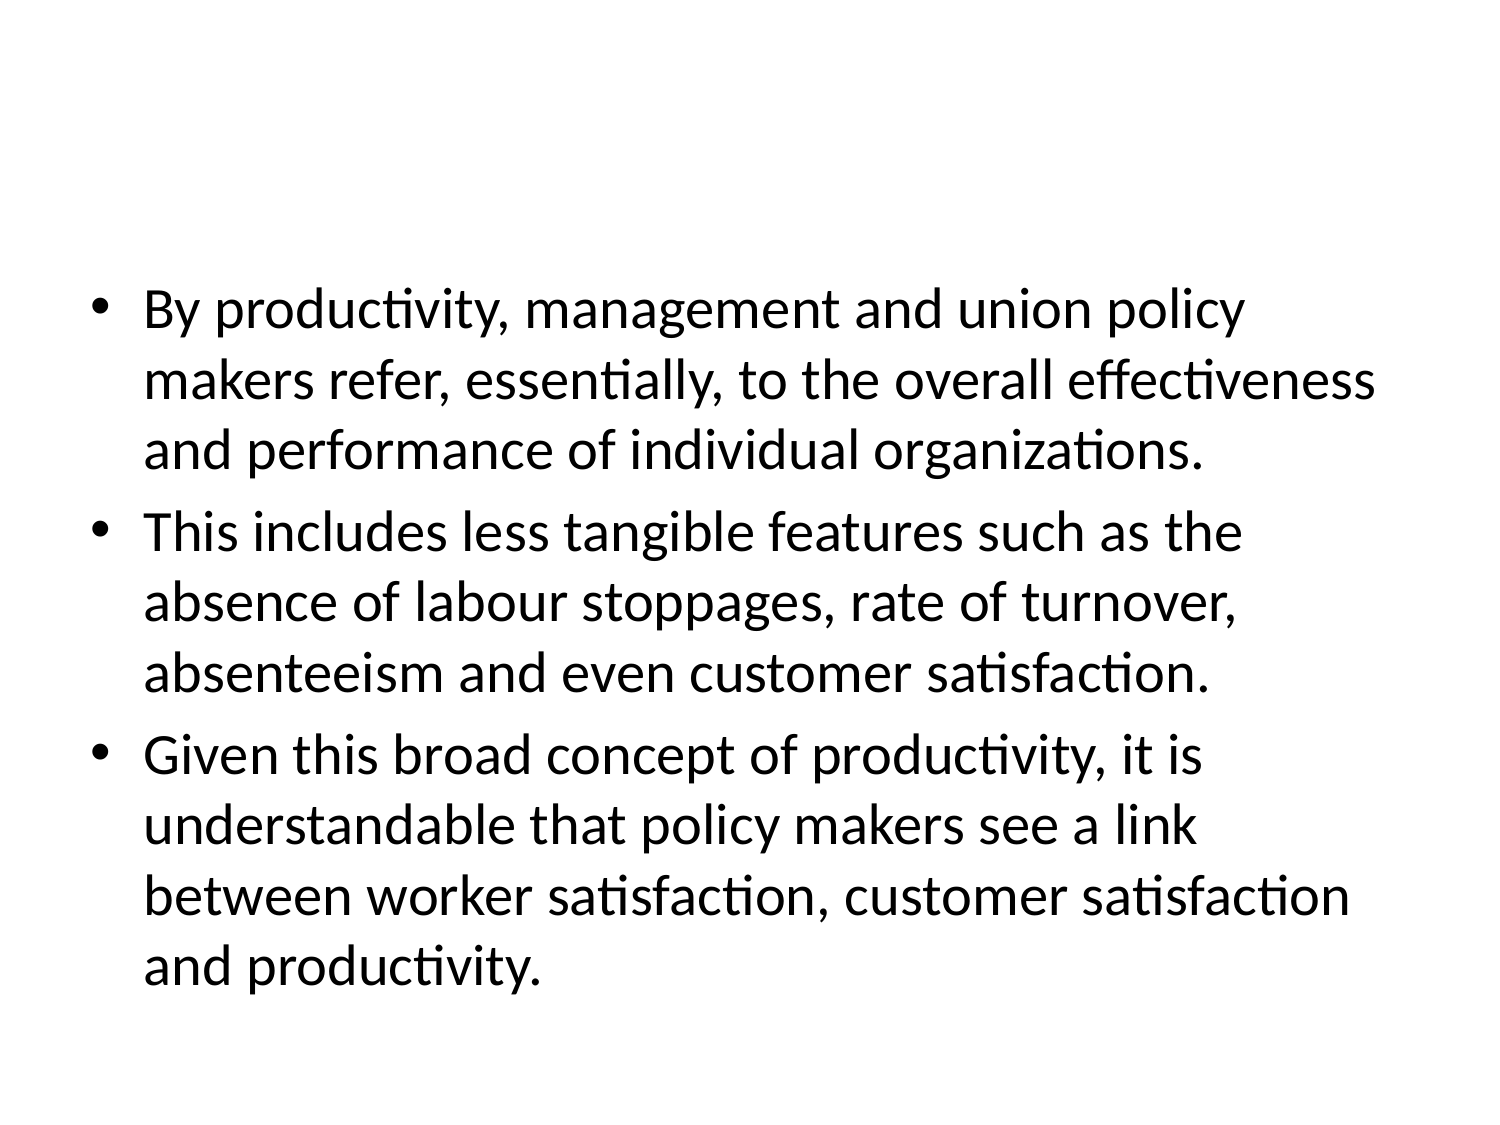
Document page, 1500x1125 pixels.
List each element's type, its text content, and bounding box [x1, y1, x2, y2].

list By productivity, management and union policy makers refer, essentially, to the overall effectiveness and performance of individual organizations. This includes less tangible features such as the absence of labour stoppages, rate of turnover, absenteeism and even customer satisfaction. Given this broad concept of productivity, it is understandable that policy makers see a link between worker satisfaction, customer satisfaction and productivity. [75, 262, 1425, 1005]
